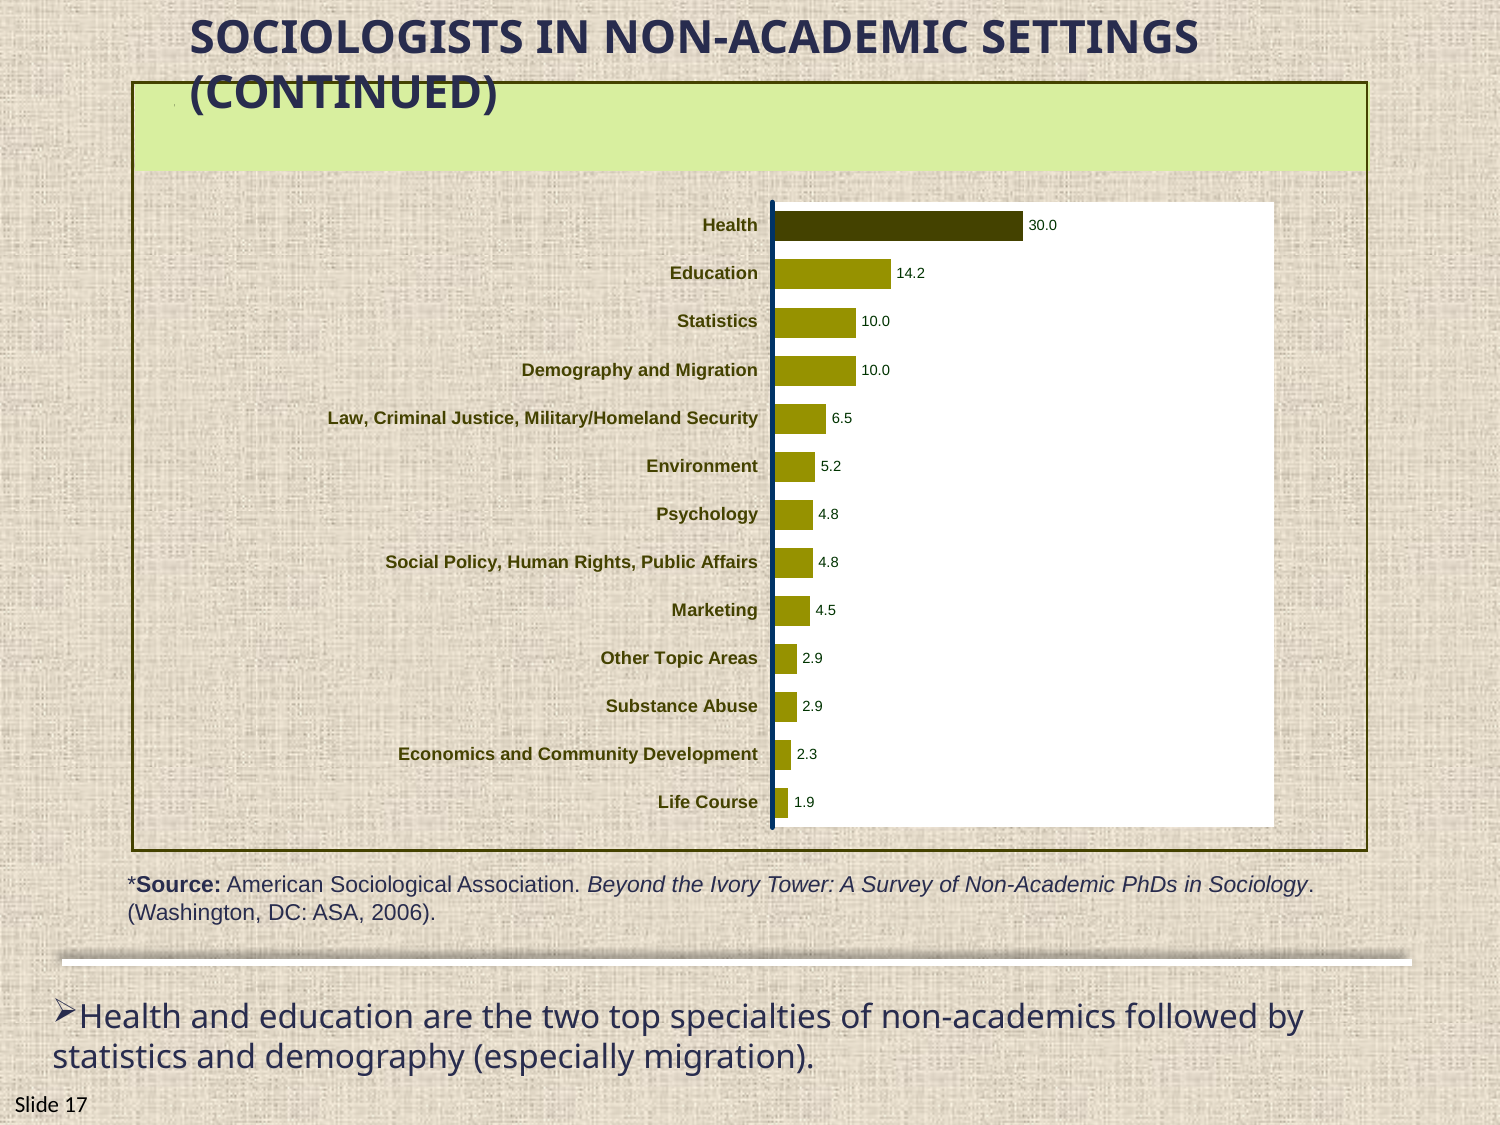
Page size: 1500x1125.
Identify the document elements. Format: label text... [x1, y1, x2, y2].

text_box Minority PhDs in the Discipline (continued) [0, 0, 1500, 1125]
picture [124, 74, 1378, 858]
text_box Sociologists in Non-Academic Settings (continued) [174, 0, 1375, 73]
text_box *Source: American Sociological Association. Beyond the Ivory Tower: A Survey of Non-Academic PhDs in Sociology. (Washington, DC: ASA, 2006). [112, 862, 1375, 933]
text_box Health and education are the two top specialties of non-academics followed by statistics and demography (especially migration). [37, 987, 1450, 1083]
text_box Slide 17 [0, 1082, 188, 1125]
